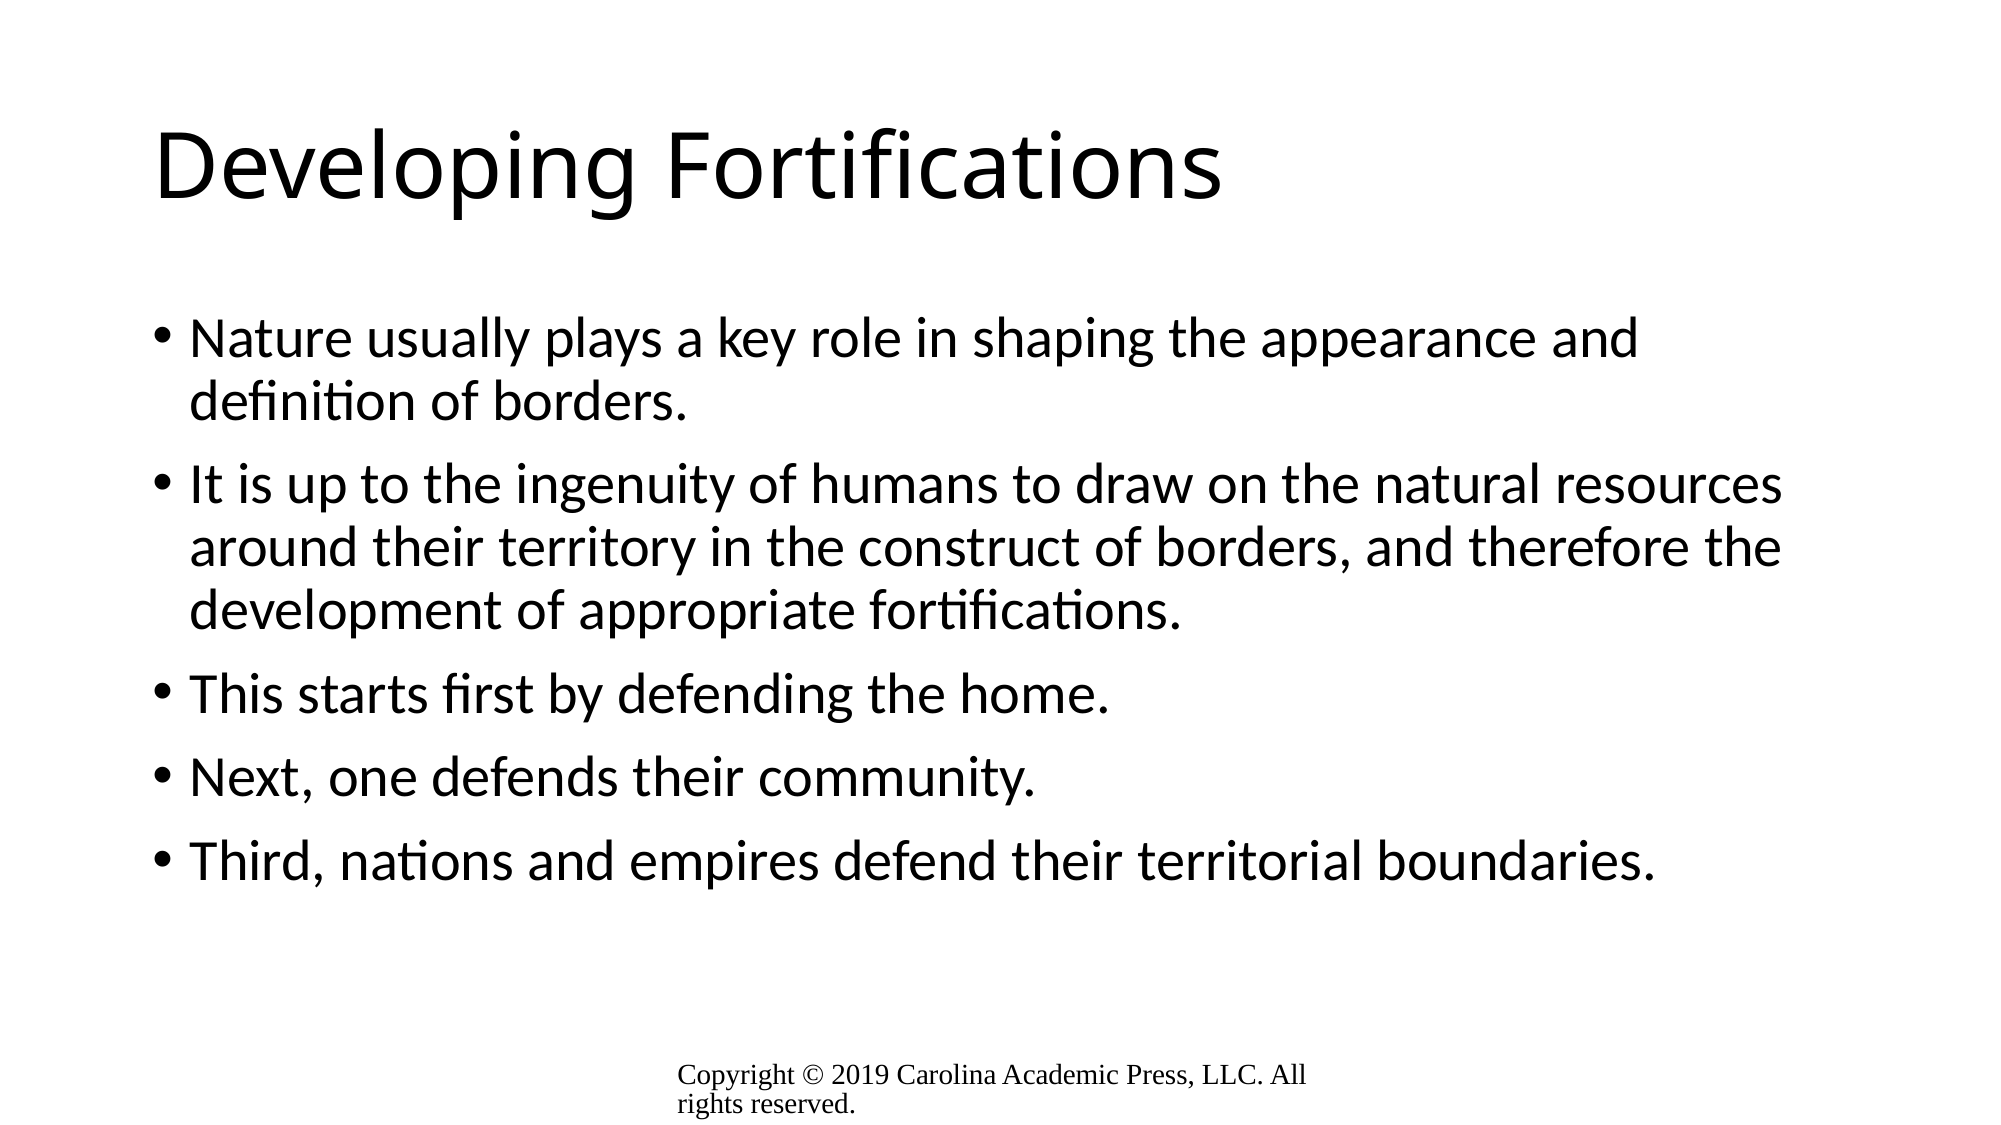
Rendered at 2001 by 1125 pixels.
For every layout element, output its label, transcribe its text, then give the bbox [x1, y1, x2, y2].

list Nature usually plays a key role in shaping the appearance and definition of borders. It is up to the ingenuity of humans to draw on the natural resources around their territory in the construct of borders, and therefore the development of appropriate fortifications. This starts first by defending the home. Next, one defends their community. Third, nations and empires defend their territorial boundaries. [137, 299, 1863, 1014]
title Developing Fortifications [137, 59, 1863, 278]
footer Copyright © 2019 Carolina Academic Press, LLC. All rights reserved. [662, 1042, 1338, 1103]
